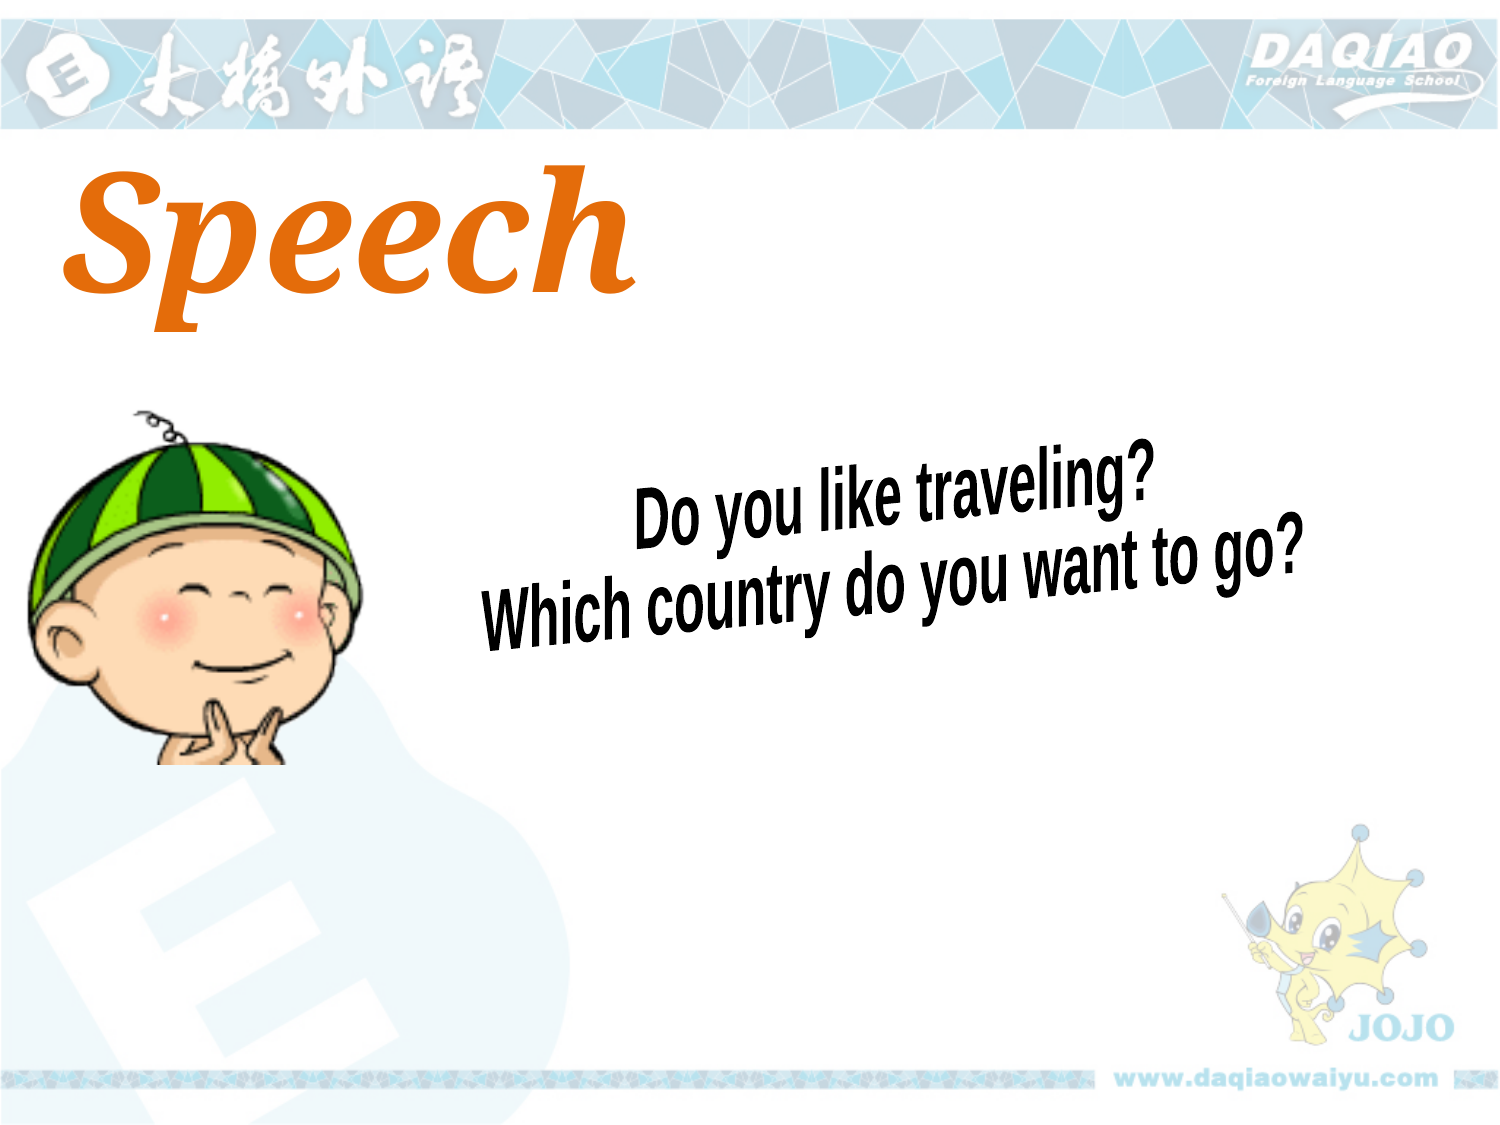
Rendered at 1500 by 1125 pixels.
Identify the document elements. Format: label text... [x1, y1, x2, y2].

picture [14, 397, 382, 765]
text_box Speech [46, 139, 879, 313]
